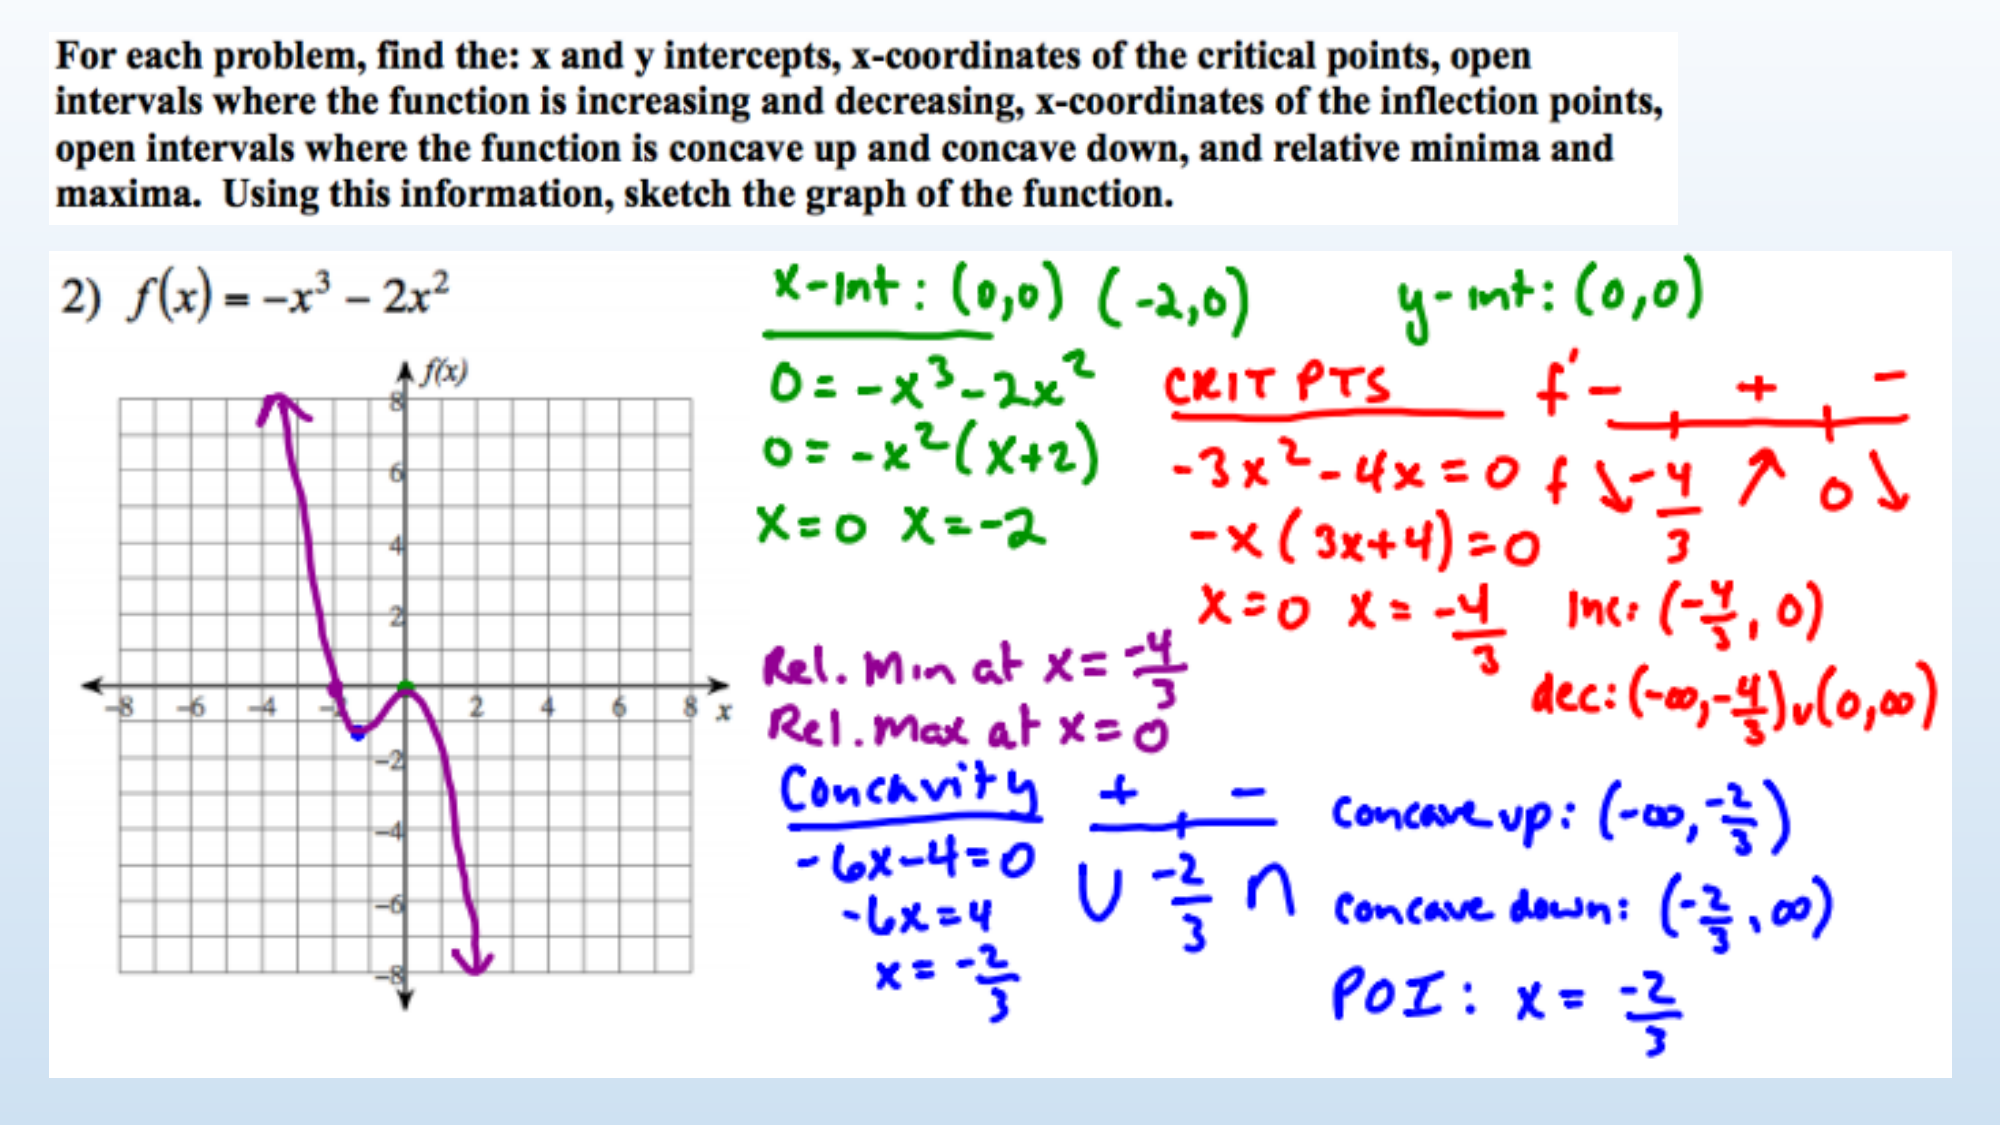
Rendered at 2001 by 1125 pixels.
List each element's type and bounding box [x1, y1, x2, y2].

list [49, 32, 1678, 225]
list [49, 251, 1952, 1078]
